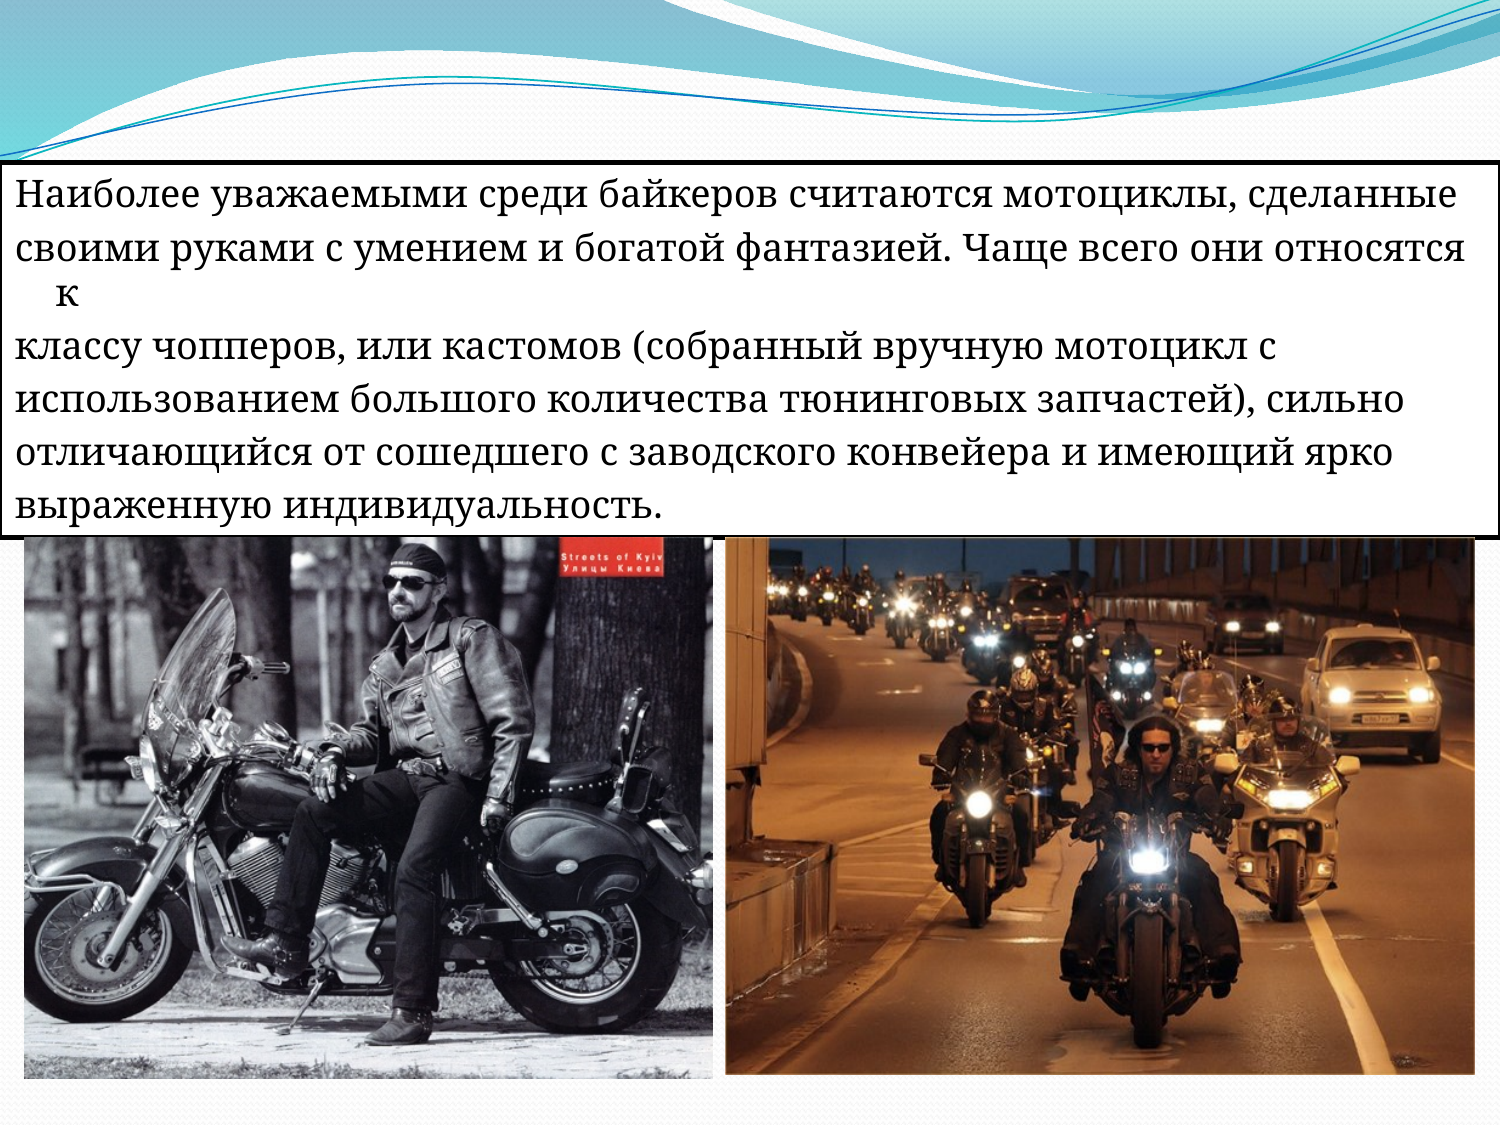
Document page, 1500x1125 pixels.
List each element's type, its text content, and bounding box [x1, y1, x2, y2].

picture [24, 537, 713, 1079]
list Наиболее уважаемыми среди байкеров считаются мотоциклы, сделанные своими руками с умением и богатой фантазией. Чаще всего они относятся к классу чопперов, или кастомов (собранный вручную мотоцикл с использованием большого количества тюнинговых запчастей), сильно отличающийся от сошедшего с заводского конвейера и имеющий ярко выраженную индивидуальность. [0, 160, 1500, 540]
picture [724, 537, 1476, 1076]
